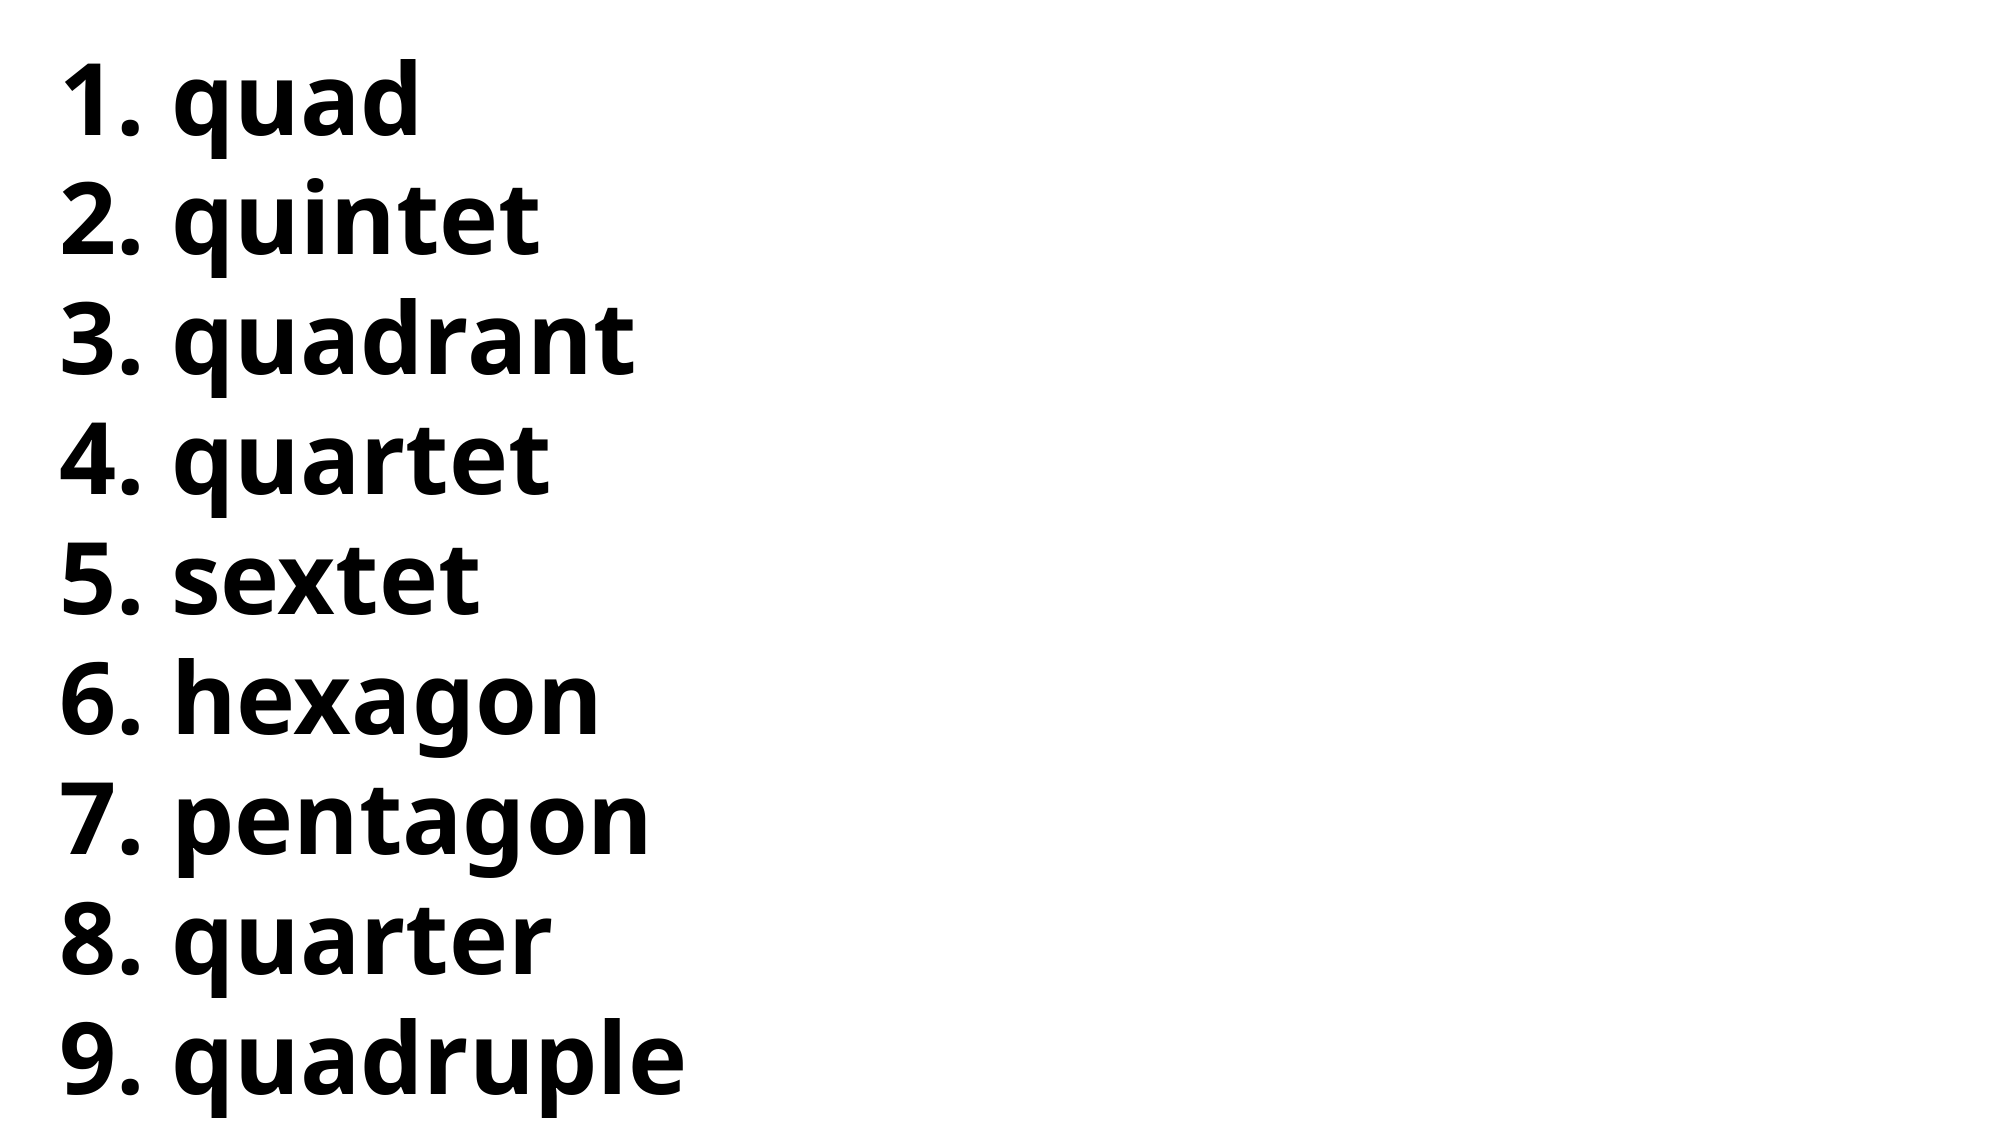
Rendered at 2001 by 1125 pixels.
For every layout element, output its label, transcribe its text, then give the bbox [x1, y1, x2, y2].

text_box quad quintet quadrant quartet sextet hexagon pentagon quarter quadruple [44, 27, 792, 1122]
